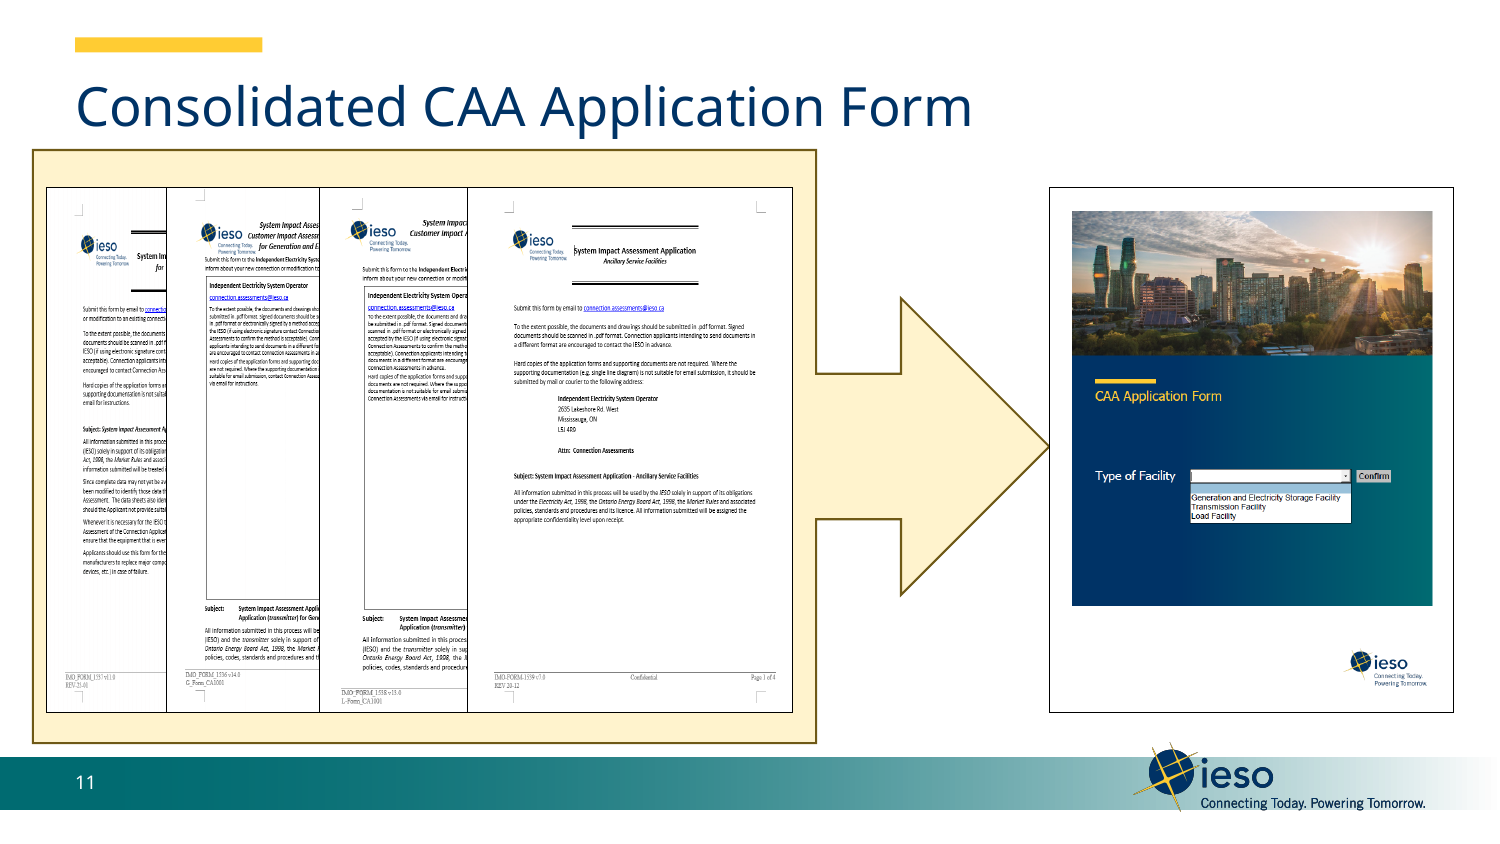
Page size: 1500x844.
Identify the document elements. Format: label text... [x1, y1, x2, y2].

text_box [31, 148, 1049, 745]
picture [1133, 742, 1425, 812]
picture [1049, 187, 1454, 713]
title Consolidated CAA Application Form [75, 75, 1425, 150]
slide_number 11 [75, 757, 167, 810]
picture [46, 187, 793, 713]
